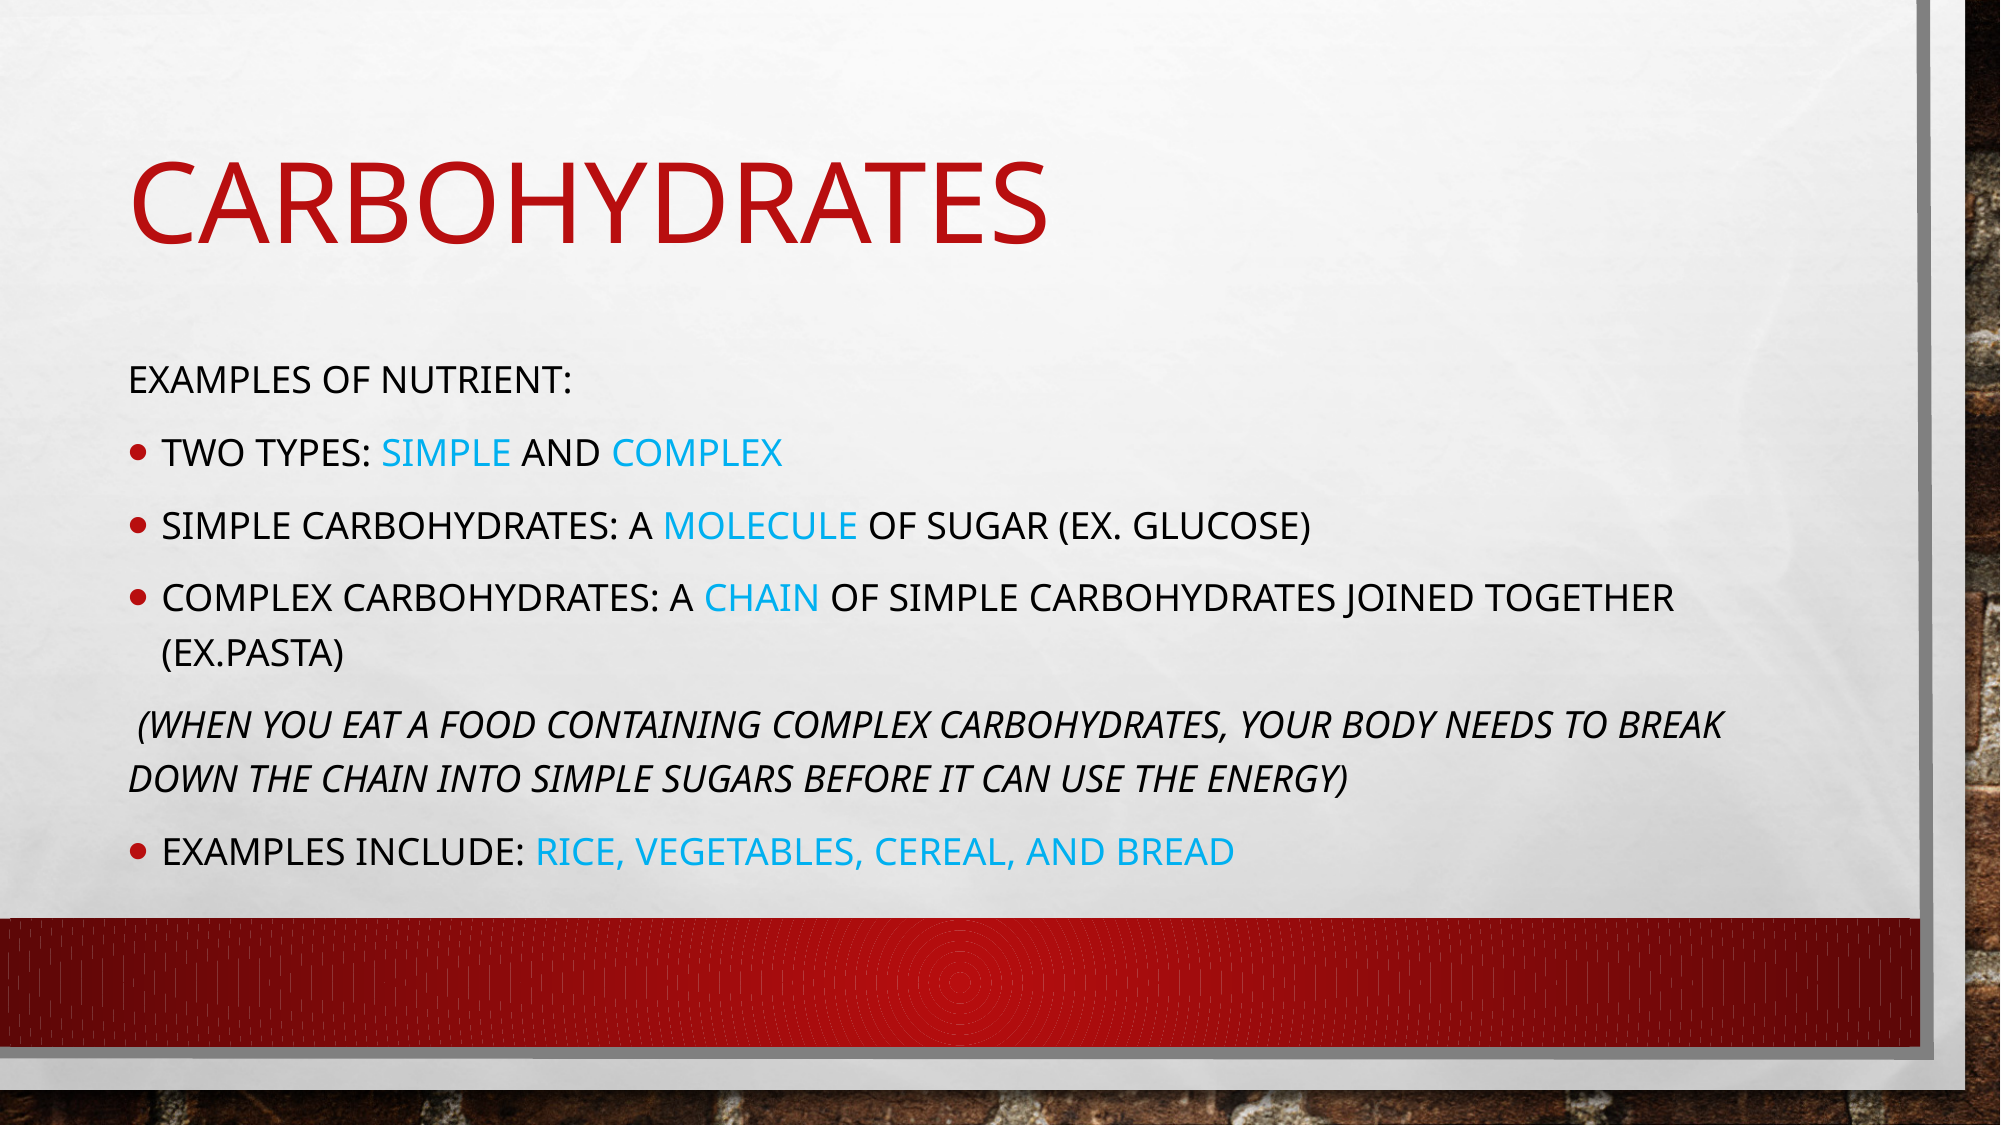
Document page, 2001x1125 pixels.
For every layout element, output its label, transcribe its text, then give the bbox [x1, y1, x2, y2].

title carbohydrates [112, 112, 1818, 302]
picture [0, 0, 2000, 1125]
list Examples of Nutrient: Two types: simple and complex simple carbohydrates: a Molecule of sugar (Ex. glucose) complex carbohydrates: a chain of simple carbohydrates joined together (Ex.pasta) (When you eat a food containing complex carbohydrates, your body needs to break down the chain into simple sugars before it can use the energy) examples include: rice, vegetables, cereal, and bread [112, 338, 1818, 882]
